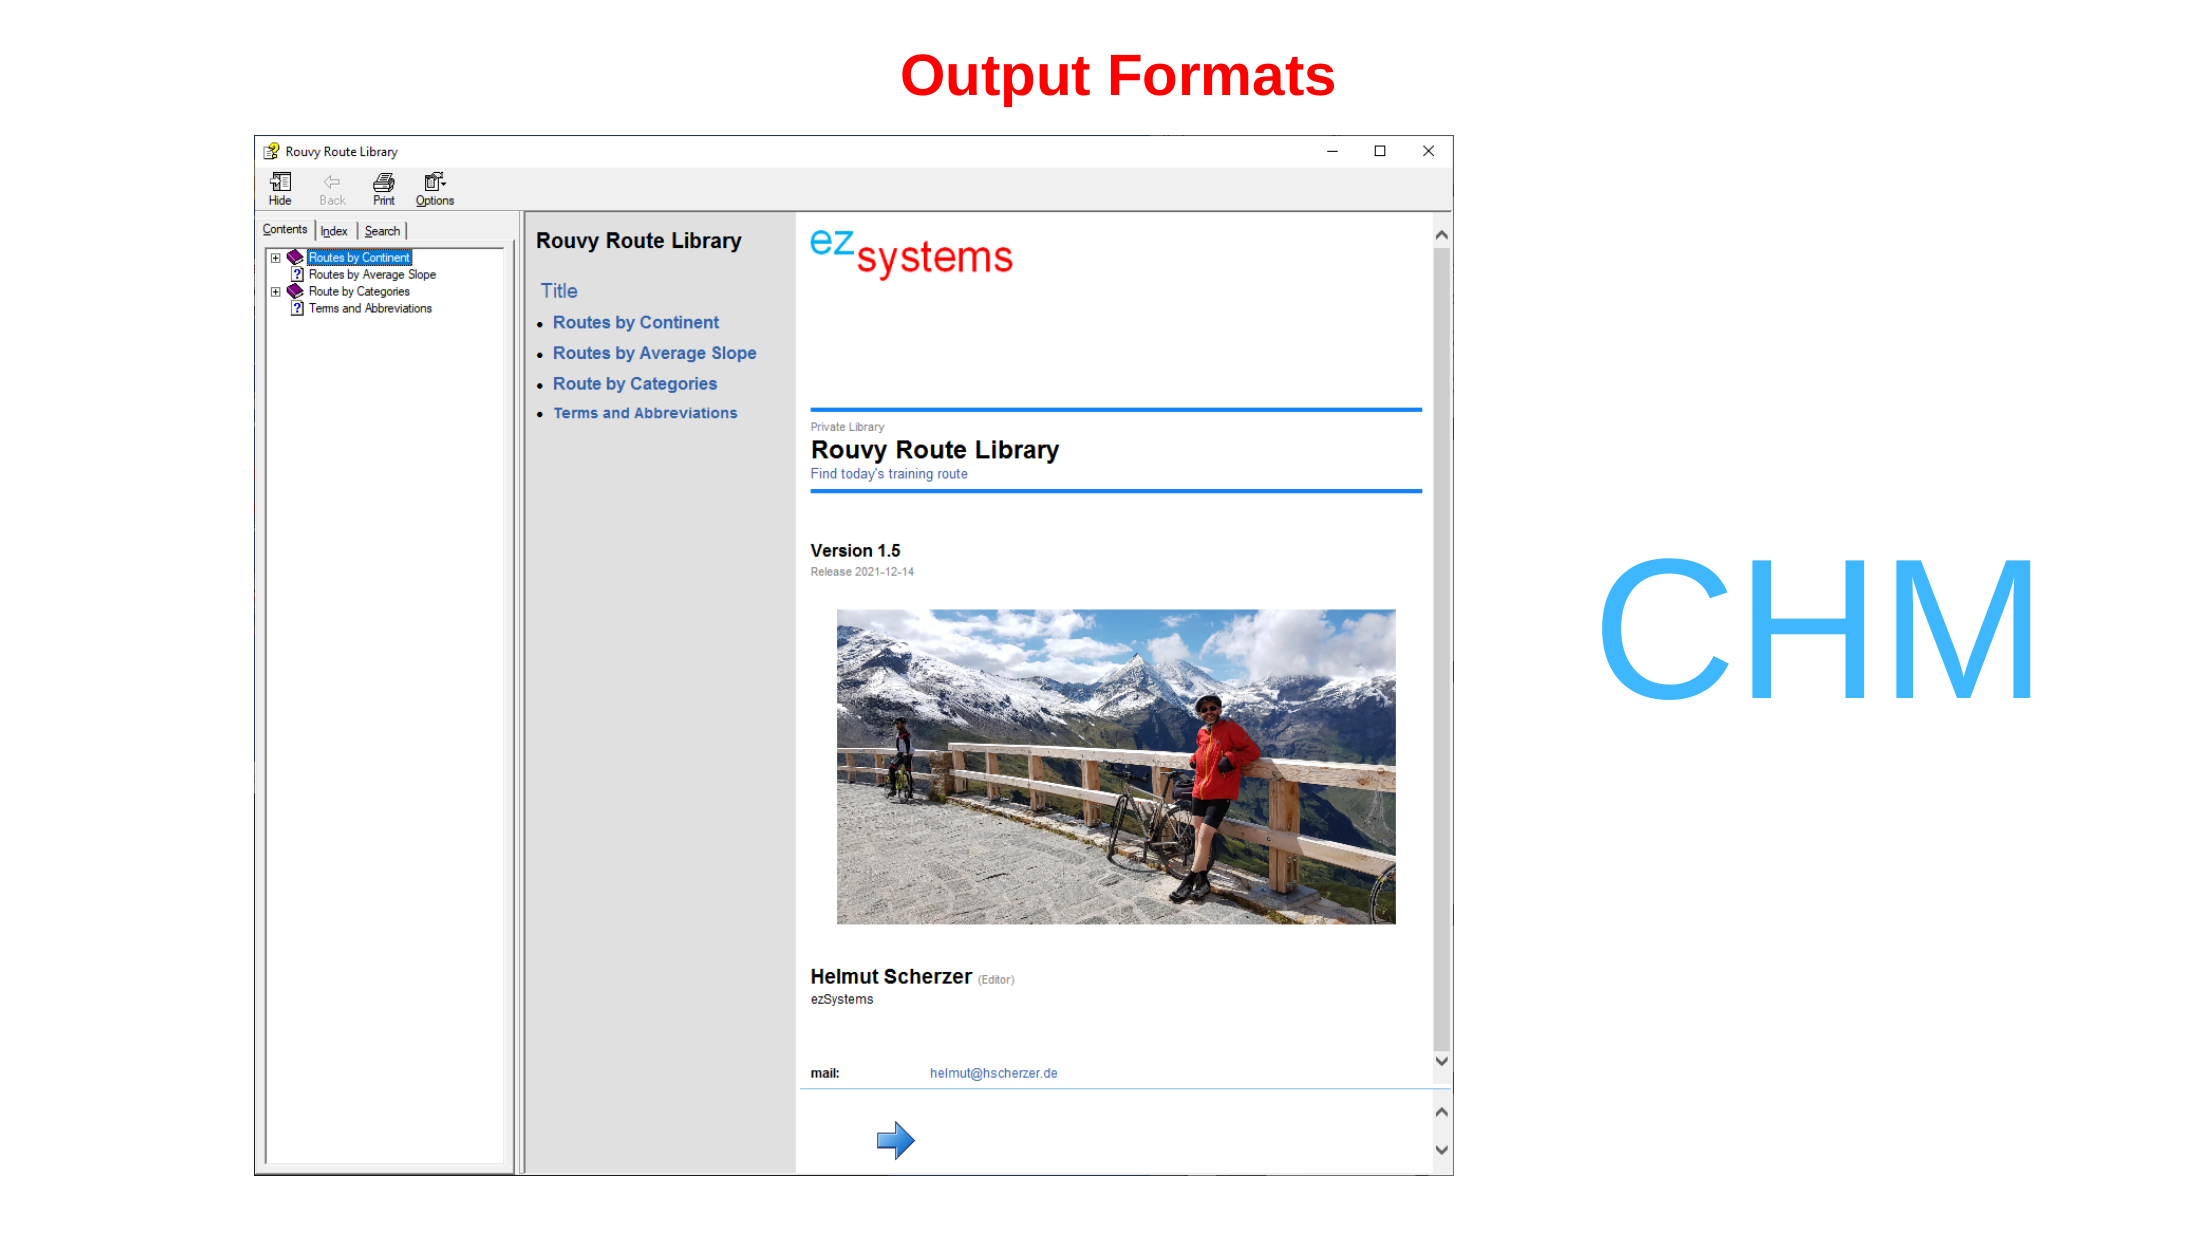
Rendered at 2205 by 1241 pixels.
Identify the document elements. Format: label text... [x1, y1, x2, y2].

text_box Output Formats [251, 29, 2071, 115]
picture [254, 135, 1454, 1176]
text_box CHM [1577, 491, 2063, 746]
